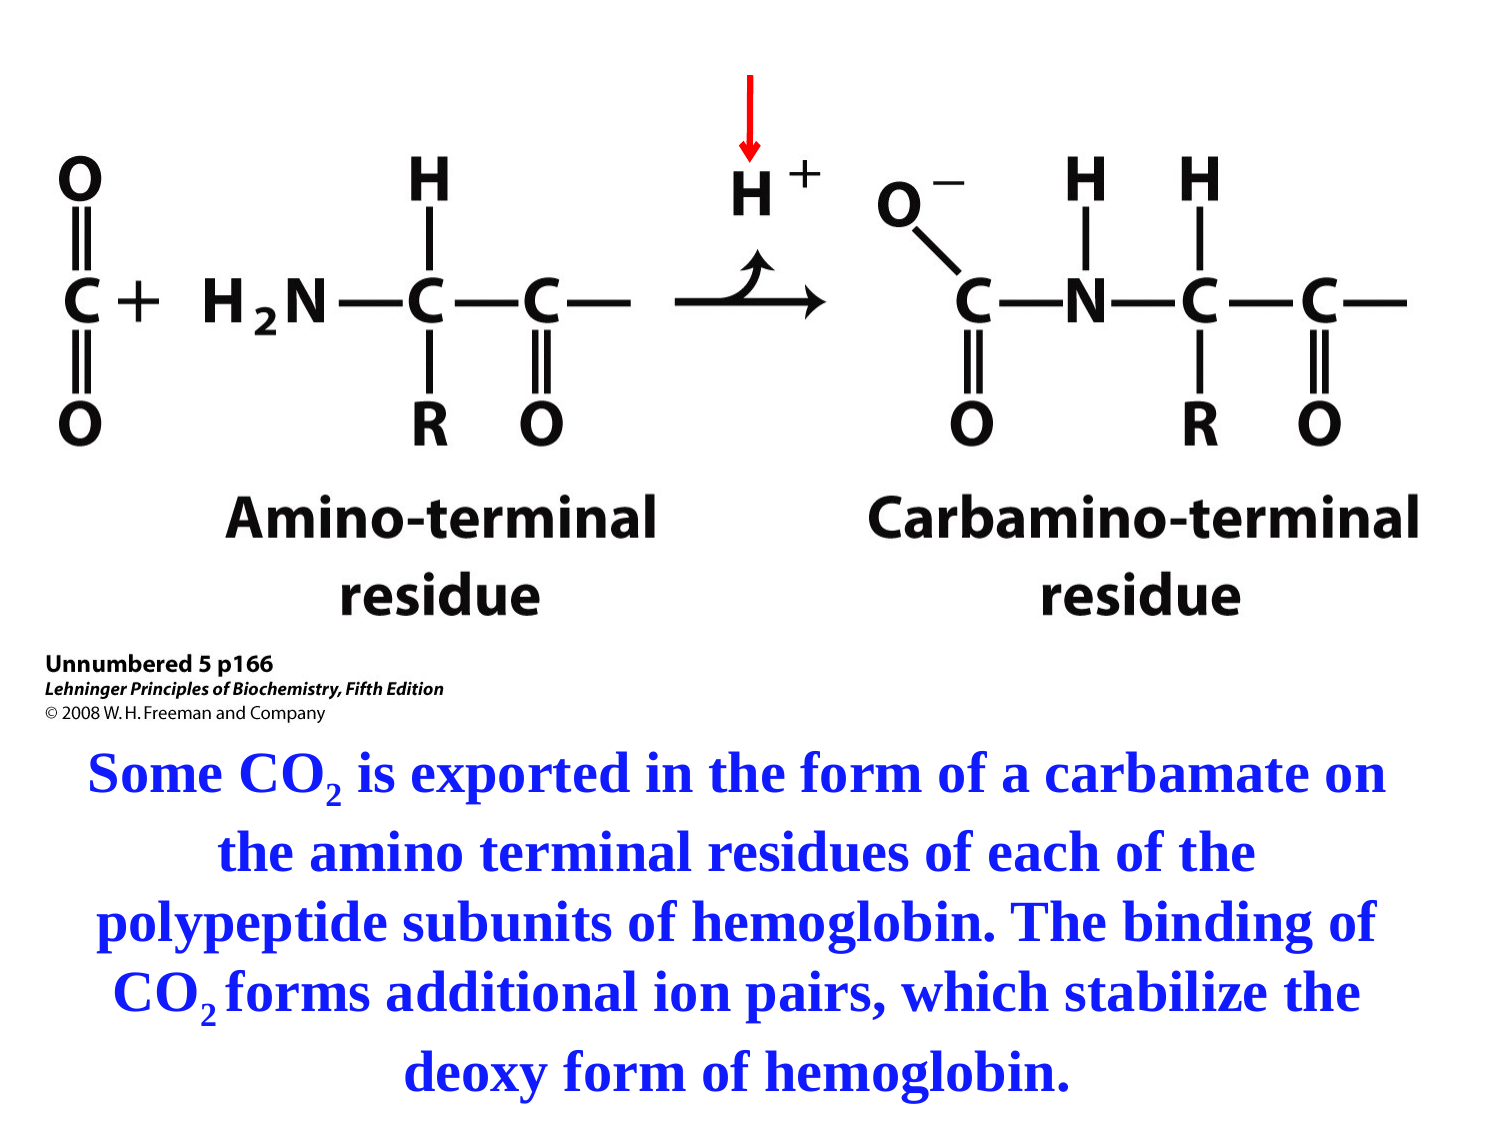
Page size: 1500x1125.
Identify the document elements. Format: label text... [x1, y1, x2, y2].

text_box Some CO2 is exported in the form of a carbamate on the amino terminal residues of each of the polypeptide subunits of hemoglobin. The binding of CO2 forms additional ion pairs, which stabilize the deoxy form of hemoglobin. [58, 735, 1417, 1125]
picture [37, 137, 1438, 727]
